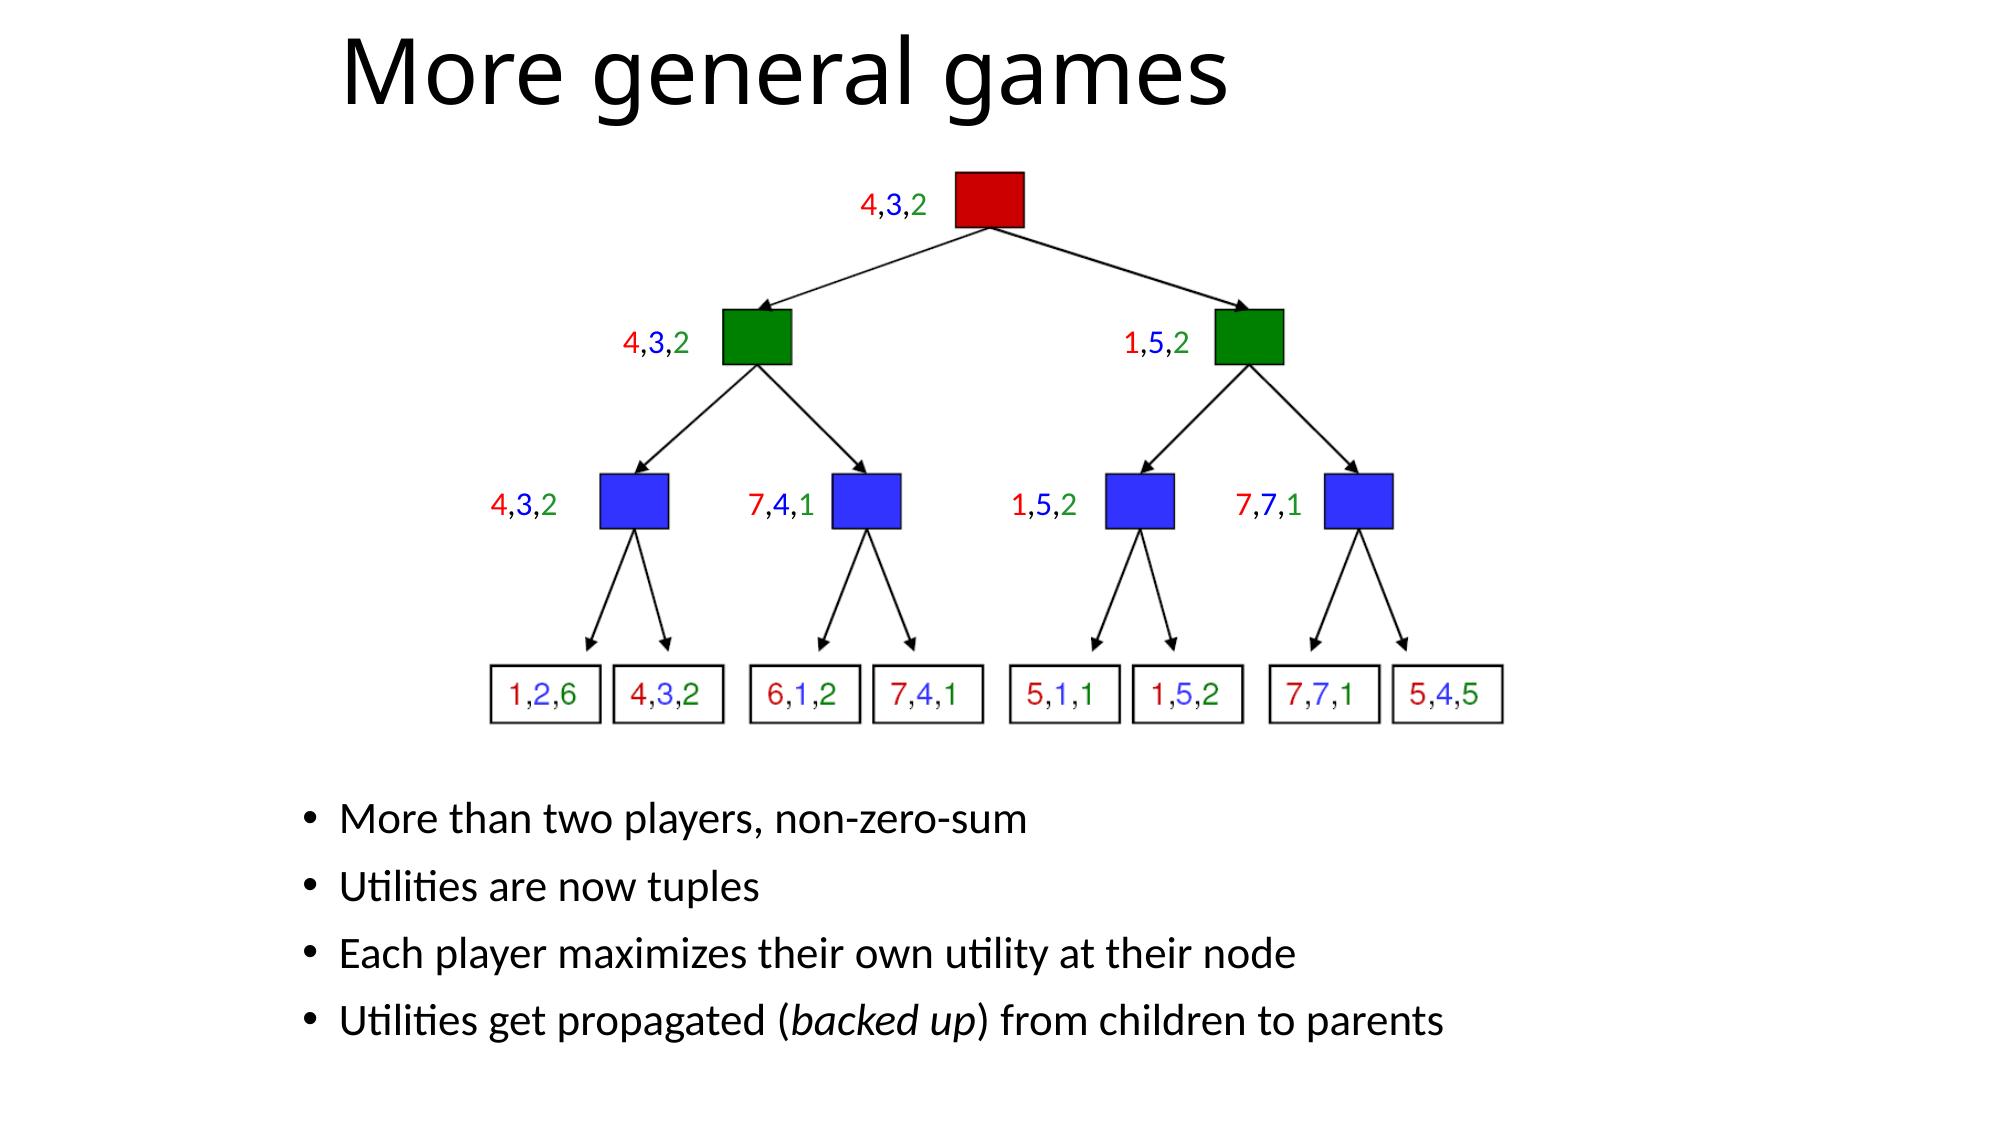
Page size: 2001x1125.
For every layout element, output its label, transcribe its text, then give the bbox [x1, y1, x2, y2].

list More than two players, non-zero-sum Utilities are now tuples Each player maximizes their own utility at their node Utilities get propagated (backed up) from children to parents [287, 787, 1713, 1055]
title More general games [324, 0, 1675, 150]
picture [478, 155, 1513, 738]
